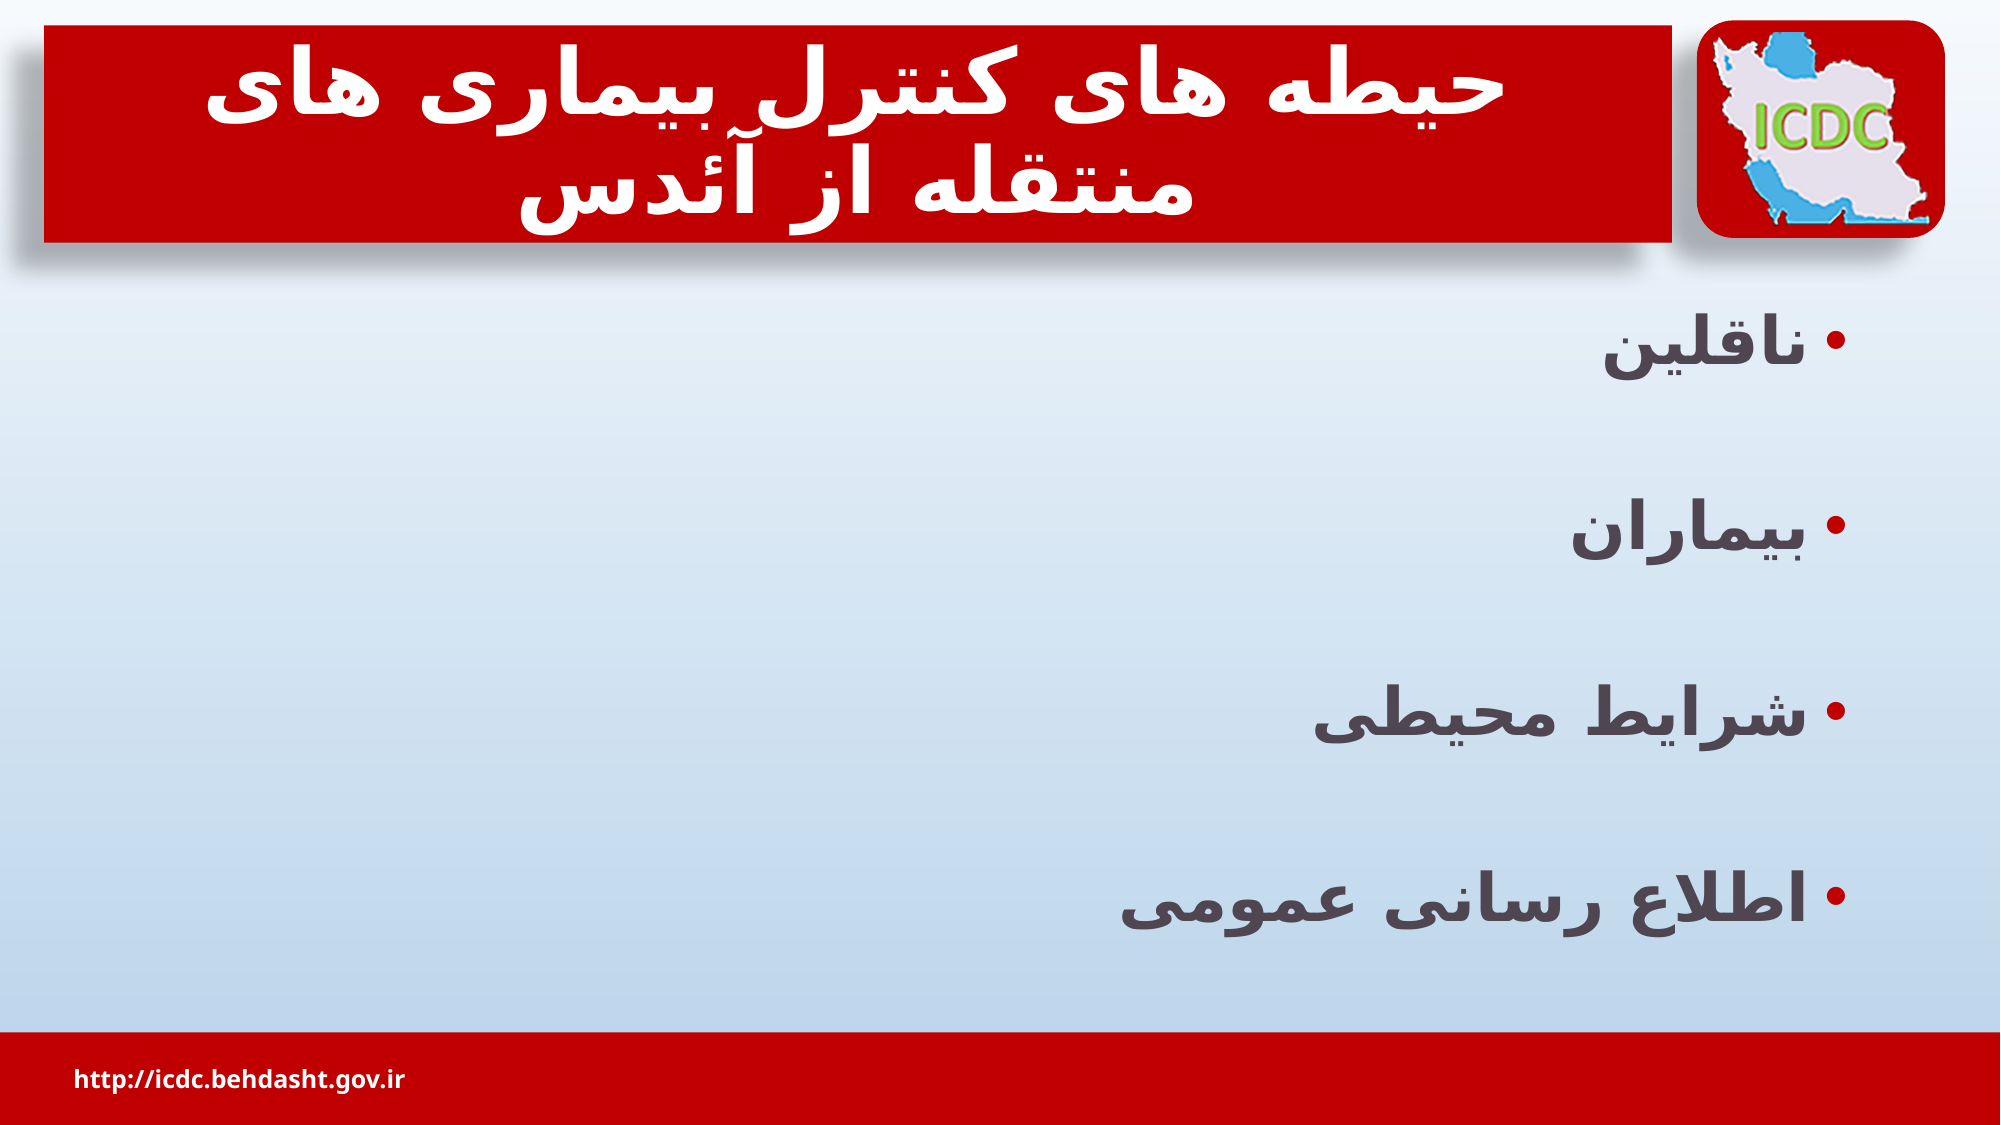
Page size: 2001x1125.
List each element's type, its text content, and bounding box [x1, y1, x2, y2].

picture [1711, 32, 1931, 227]
list ناقلین بیماران شرایط محیطی اطلاع رسانی عمومی [1012, 299, 1863, 1014]
title حیطه های کنترل بیماری های منتقله از آئدس [44, 25, 1672, 243]
